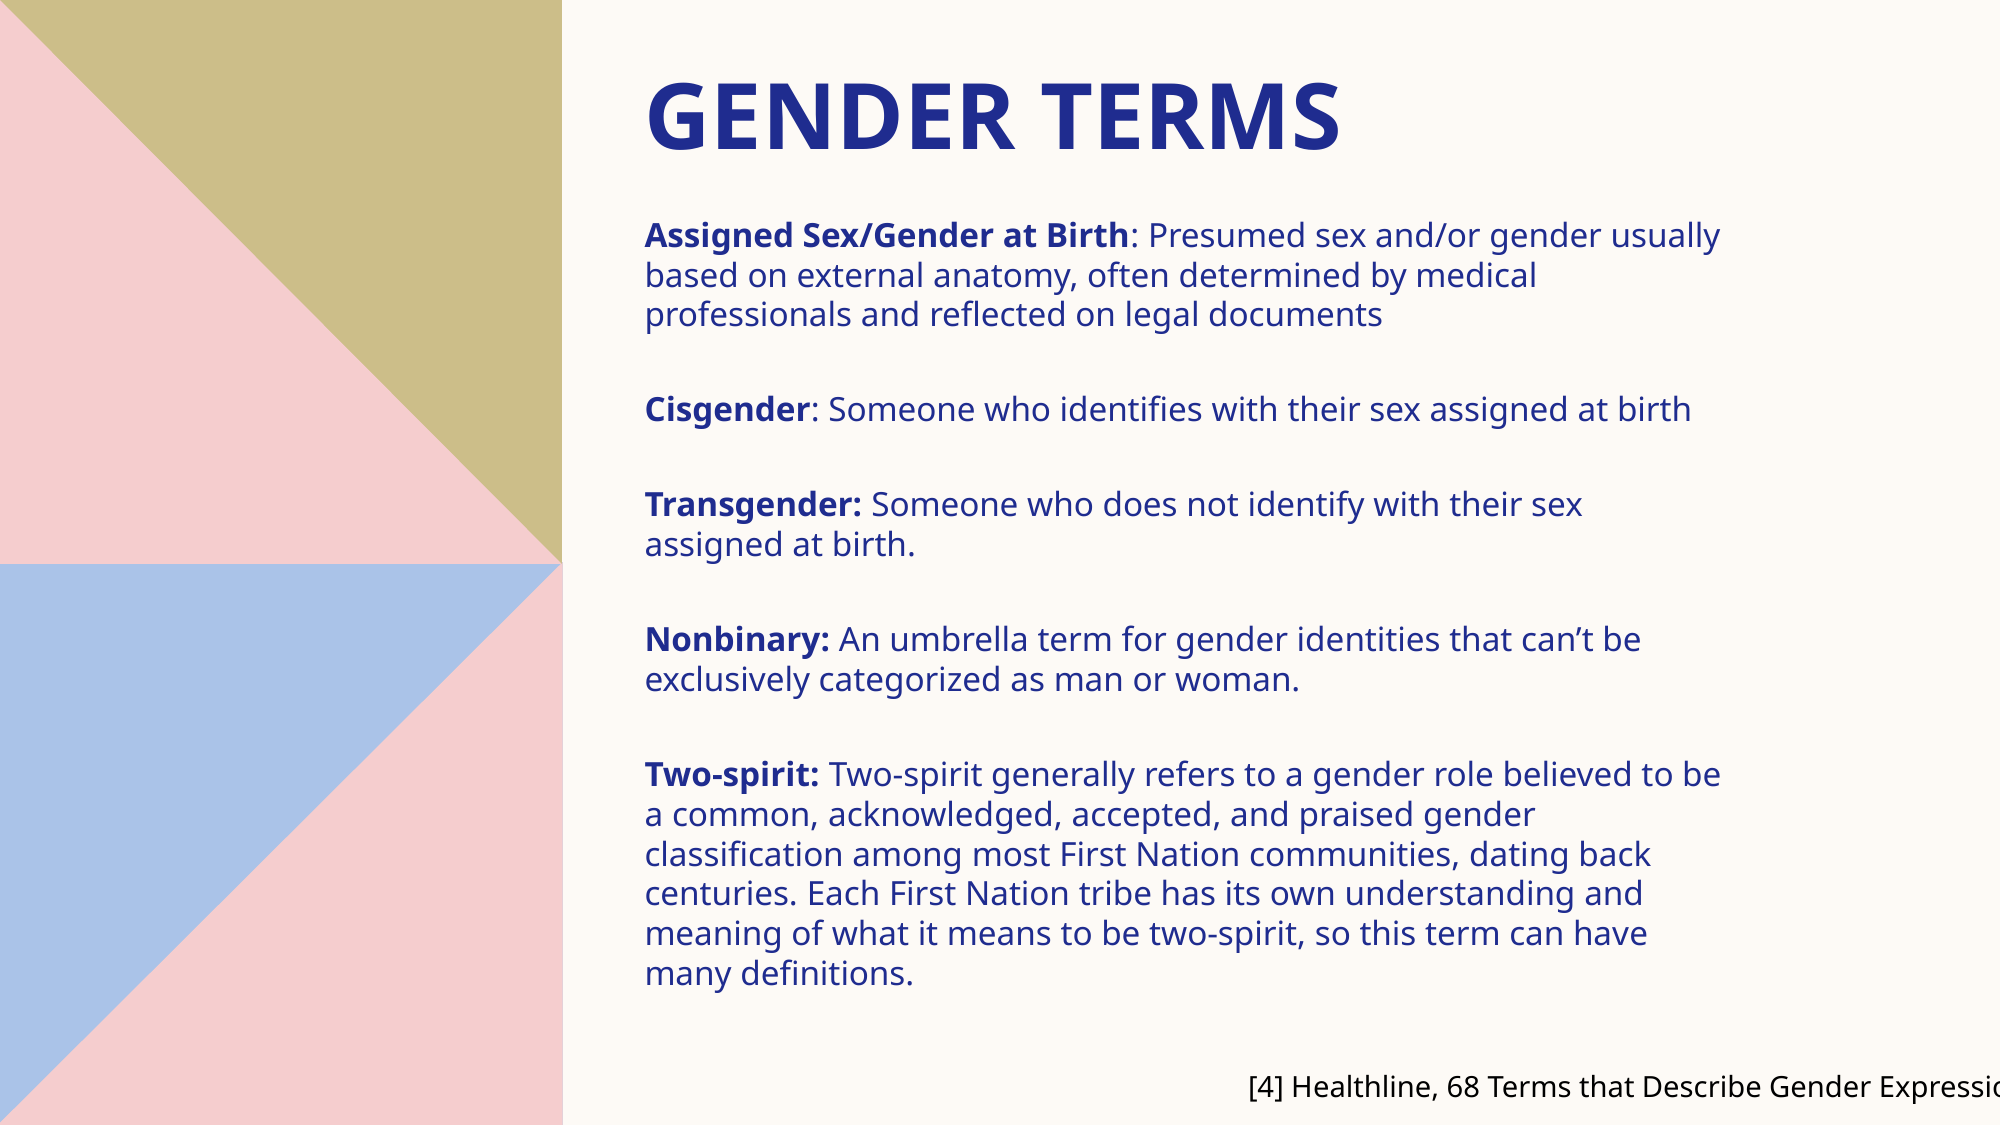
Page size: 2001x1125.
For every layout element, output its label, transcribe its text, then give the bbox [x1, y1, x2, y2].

list Assigned Sex/Gender at Birth: Presumed sex and/or gender usually based on external anatomy, often determined by medical professionals and reflected on legal documents Cisgender: Someone who identifies with their sex assigned at birth Transgender: Someone who does not identify with their sex assigned at birth. Nonbinary: An umbrella term for gender identities that can’t be exclusively categorized as man or woman. Two-spirit: Two-spirit generally refers to a gender role believed to be a common, acknowledged, accepted, and praised gender classification among most First Nation communities, dating back centuries. Each First Nation tribe has its own understanding and meaning of what it means to be two-spirit, so this term can have many definitions. [629, 206, 1740, 1032]
text_box [4] Healthline, 68 Terms that Describe Gender Expression [1233, 1060, 2000, 1125]
title Gender Terms [629, 50, 1740, 177]
